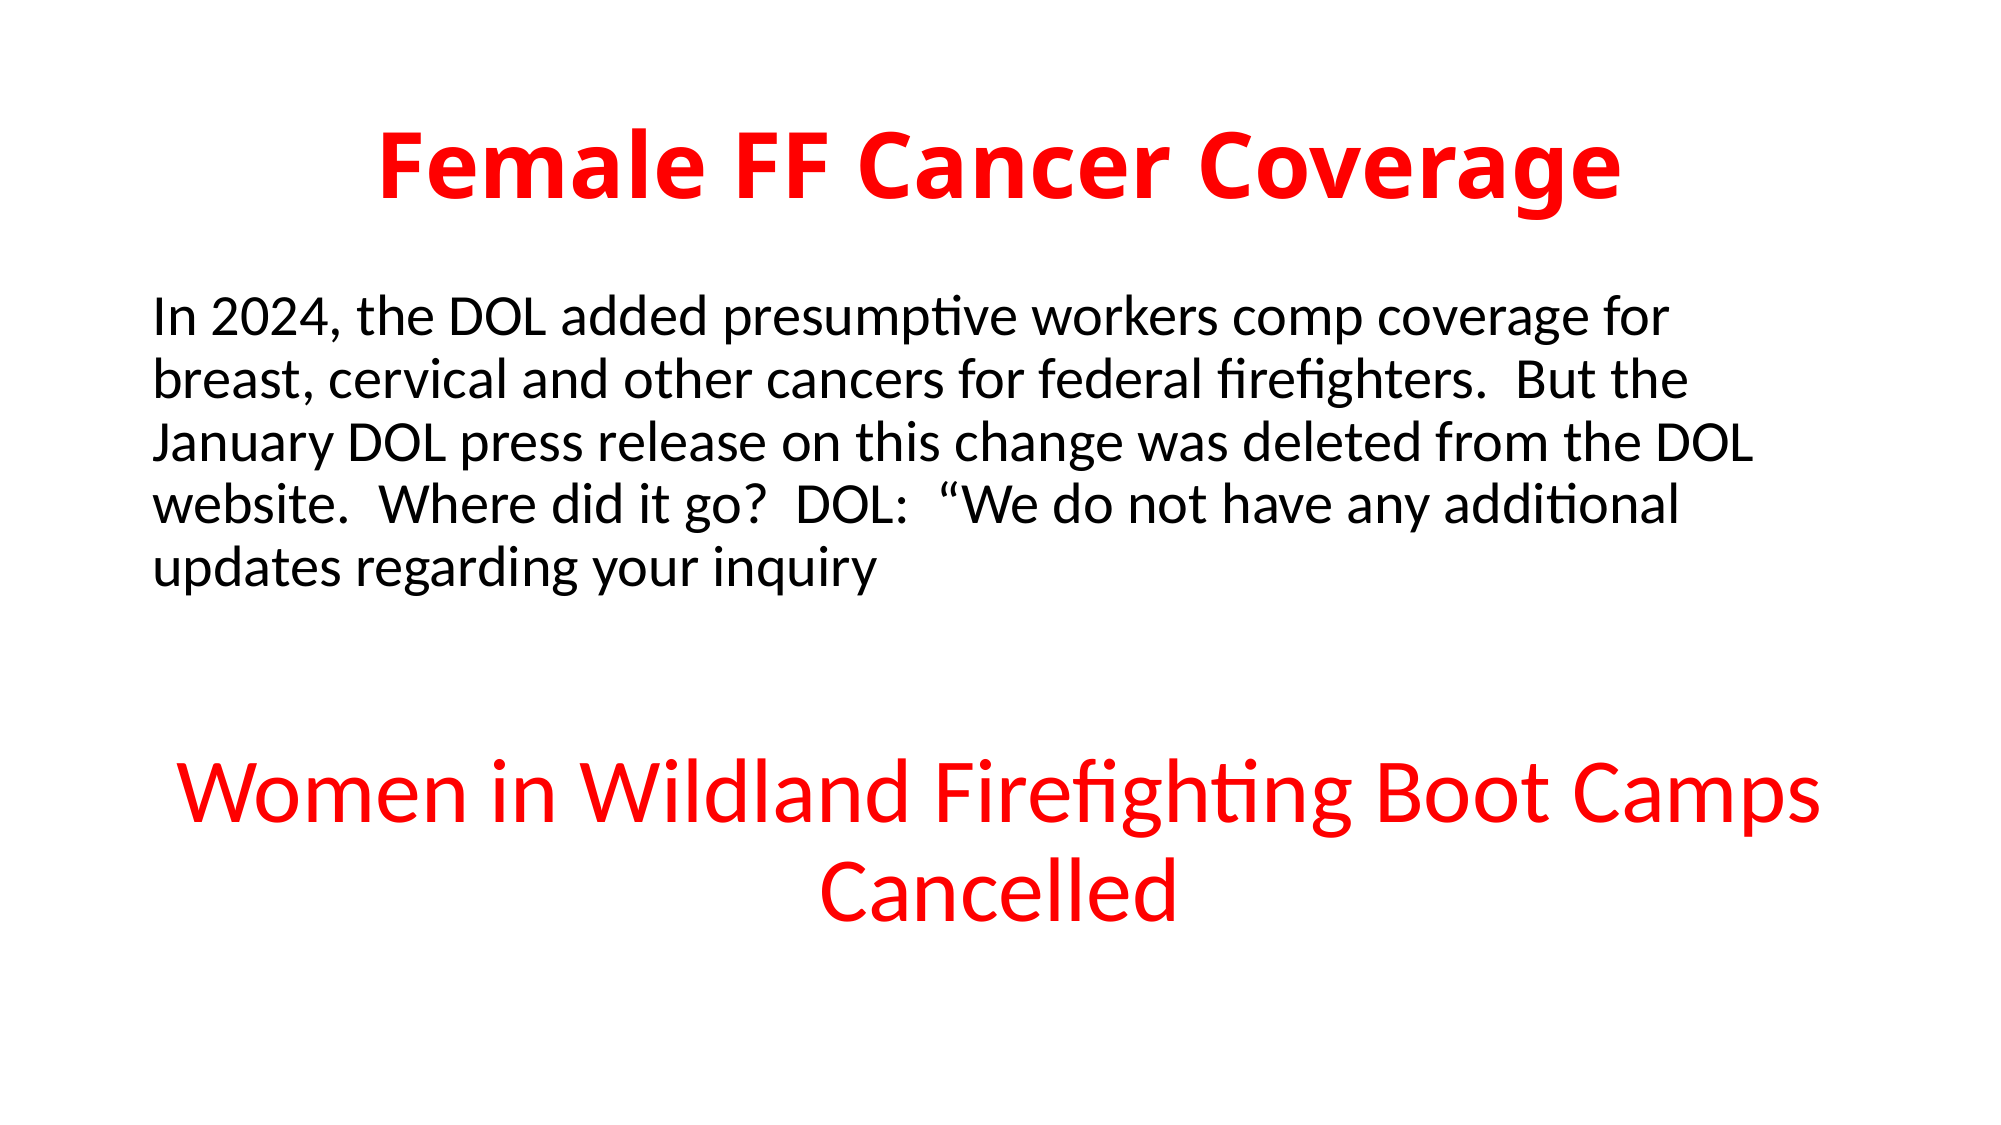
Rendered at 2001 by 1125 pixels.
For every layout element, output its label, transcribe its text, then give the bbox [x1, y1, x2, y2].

title Female FF Cancer Coverage [137, 59, 1863, 277]
list In 2024, the DOL added presumptive workers comp coverage for breast, cervical and other cancers for federal firefighters. But the January DOL press release on this change was deleted from the DOL website. Where did it go? DOL: “We do not have any additional updates regarding your inquiry Women in Wildland Firefighting Boot Camps Cancelled [137, 277, 1863, 1014]
